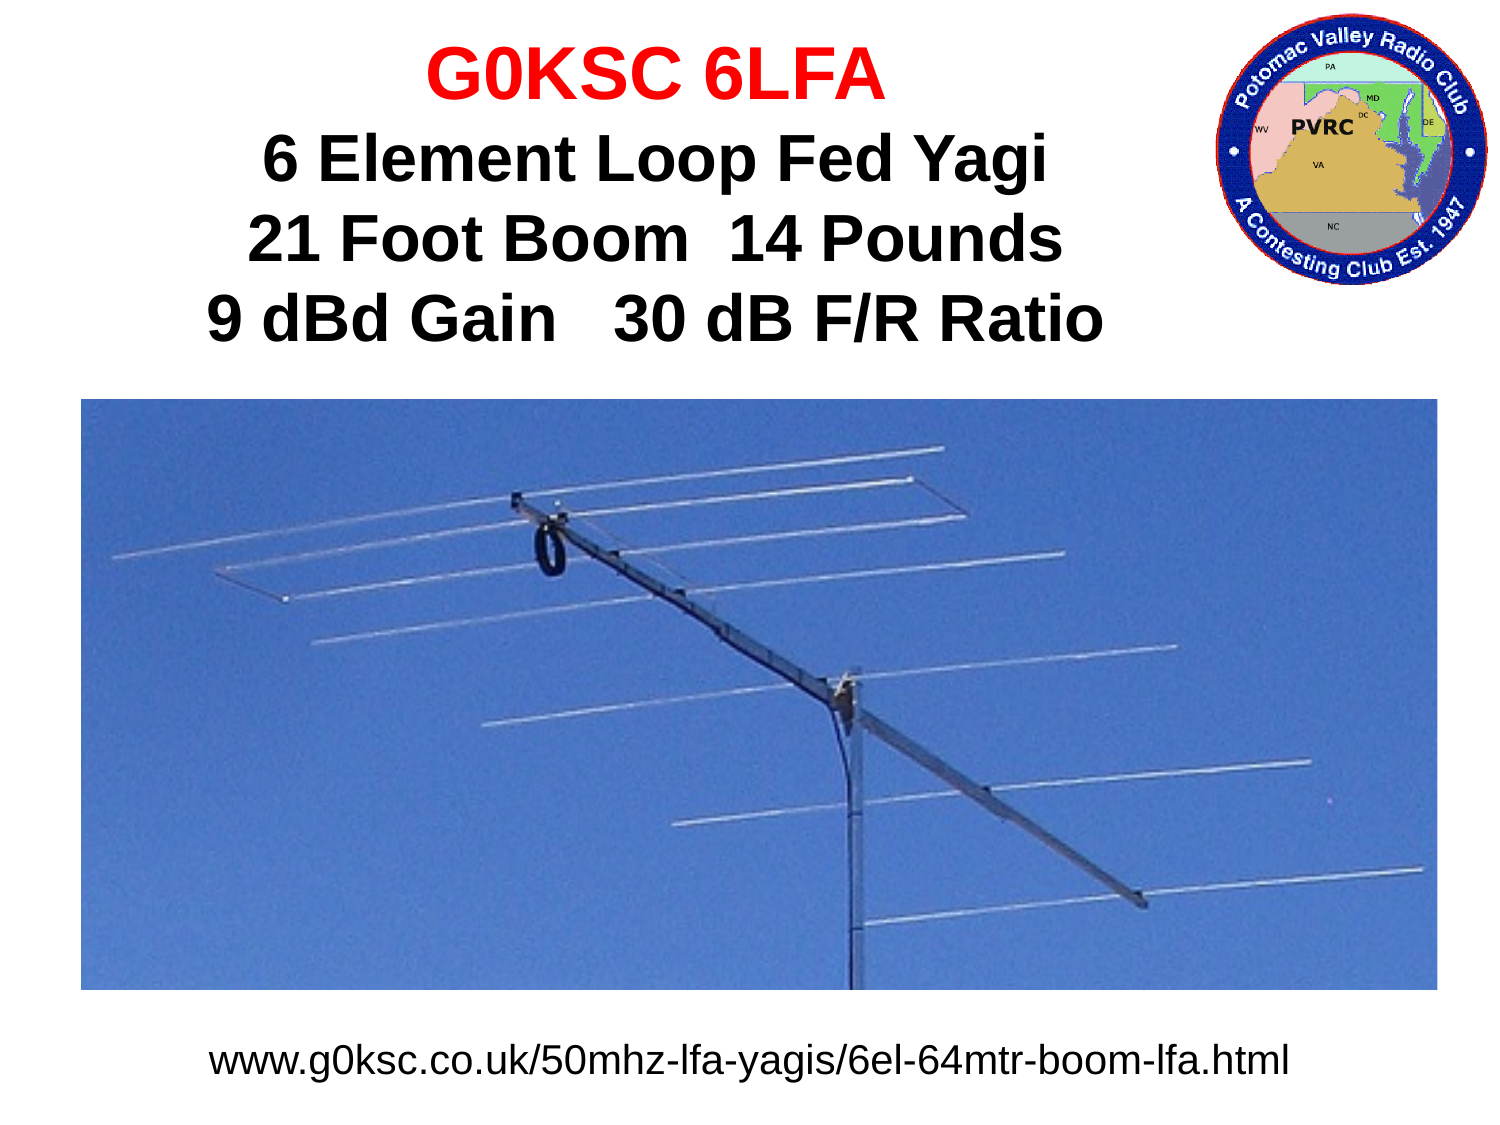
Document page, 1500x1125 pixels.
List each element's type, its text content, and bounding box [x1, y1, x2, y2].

title G0KSC 6LFA 6 Element Loop Fed Yagi 21 Foot Boom 14 Pounds 9 dBd Gain 30 dB F/R Ratio [50, 12, 1263, 363]
picture [80, 399, 1438, 990]
text_box www.g0ksc.co.uk/50mhz-lfa-yagis/6el-64mtr-boom-lfa.html [0, 1025, 1500, 1090]
picture [1263, 12, 1488, 286]
